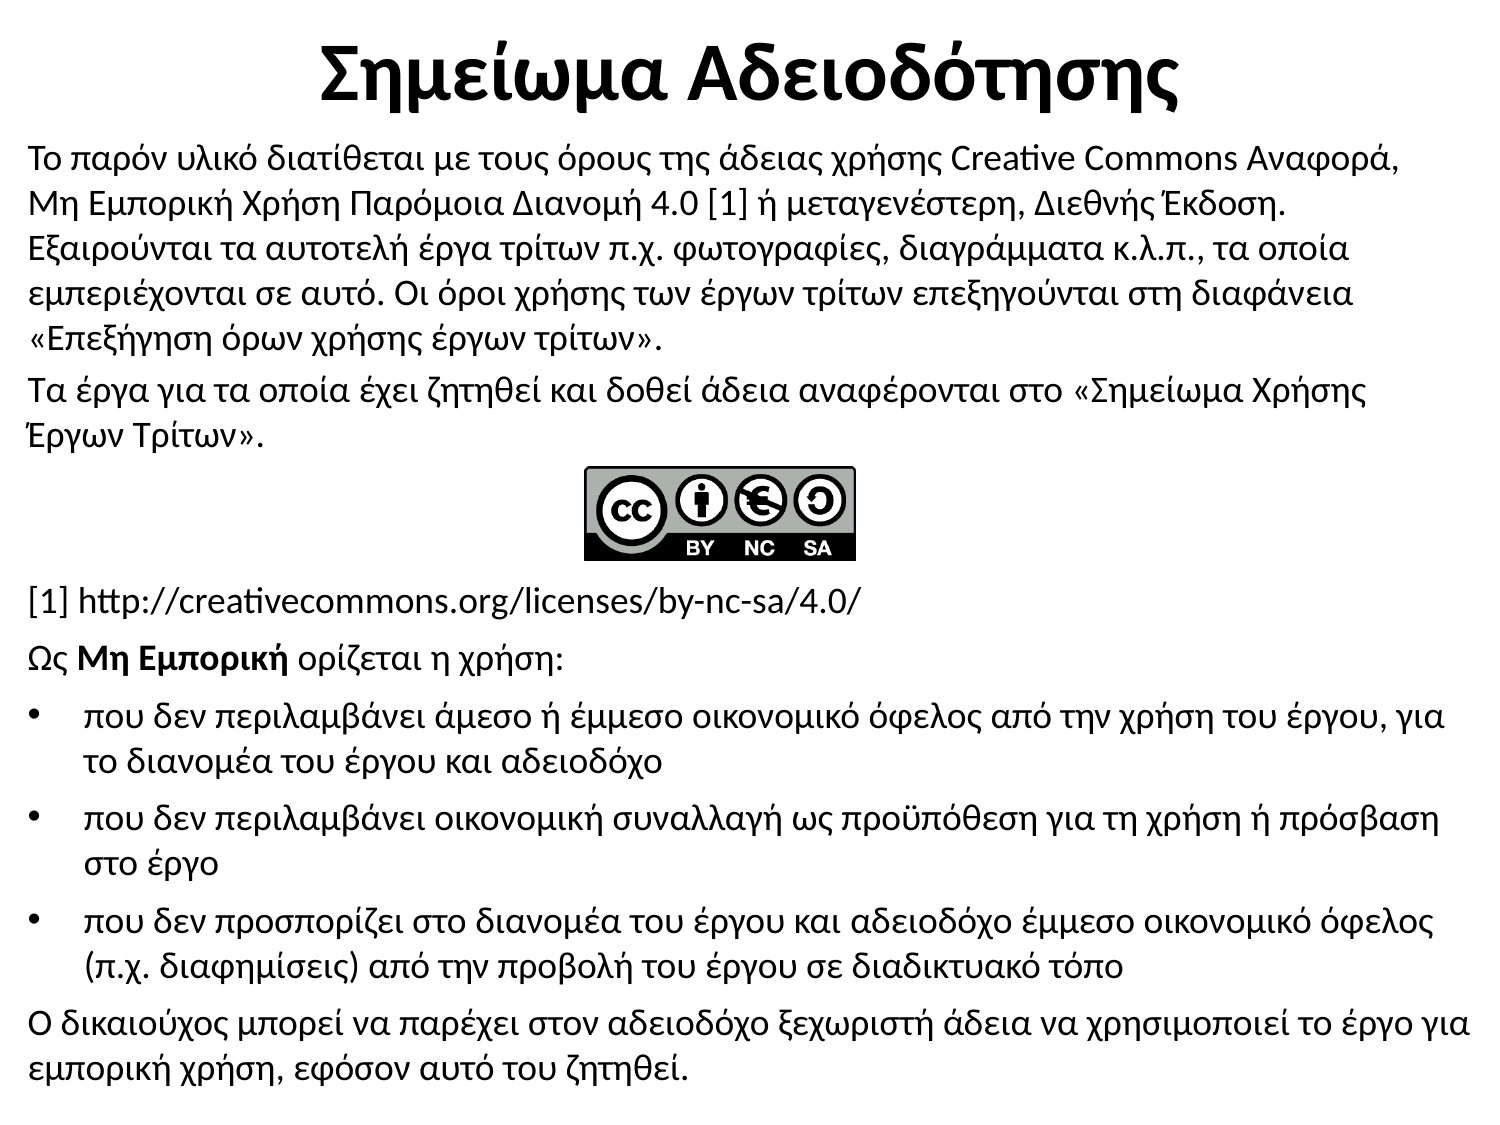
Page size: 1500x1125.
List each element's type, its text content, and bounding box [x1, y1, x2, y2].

text_box [1] http://creativecommons.org/licenses/by-nc-sa/4.0/ Ως Μη Εμπορική ορίζεται η χρήση: που δεν περιλαμβάνει άμεσο ή έμμεσο οικονομικό όφελος από την χρήση του έργου, για το διανομέα του έργου και αδειοδόχο που δεν περιλαμβάνει οικονομική συναλλαγή ως προϋπόθεση για τη χρήση ή πρόσβαση στο έργο που δεν προσπορίζει στο διανομέα του έργου και αδειοδόχο έμμεσο οικονομικό όφελος (π.χ. διαφημίσεις) από την προβολή του έργου σε διαδικτυακό τόπο Ο δικαιούχος μπορεί να παρέχει στον αδειοδόχο ξεχωριστή άδεια να χρησιμοποιεί το έργο για εμπορική χρήση, εφόσον αυτό του ζητηθεί. [12, 538, 1495, 1125]
list Το παρόν υλικό διατίθεται με τους όρους της άδειας χρήσης Creative Commons Αναφορά, Μη Εμπορική Χρήση Παρόμοια Διανομή 4.0 [1] ή μεταγενέστερη, Διεθνής Έκδοση. Εξαιρούνται τα αυτοτελή έργα τρίτων π.χ. φωτογραφίες, διαγράμματα κ.λ.π., τα οποία εμπεριέχονται σε αυτό. Οι όροι χρήσης των έργων τρίτων επεξηγούνται στη διαφάνεια «Επεξήγηση όρων χρήσης έργων τρίτων». Τα έργα για τα οποία έχει ζητηθεί και δοθεί άδεια αναφέρονται στο «Σημείωμα Χρήσης Έργων Τρίτων». [12, 125, 1478, 467]
title Σημείωμα Αδειοδότησης [75, 0, 1425, 125]
picture [584, 466, 856, 561]
